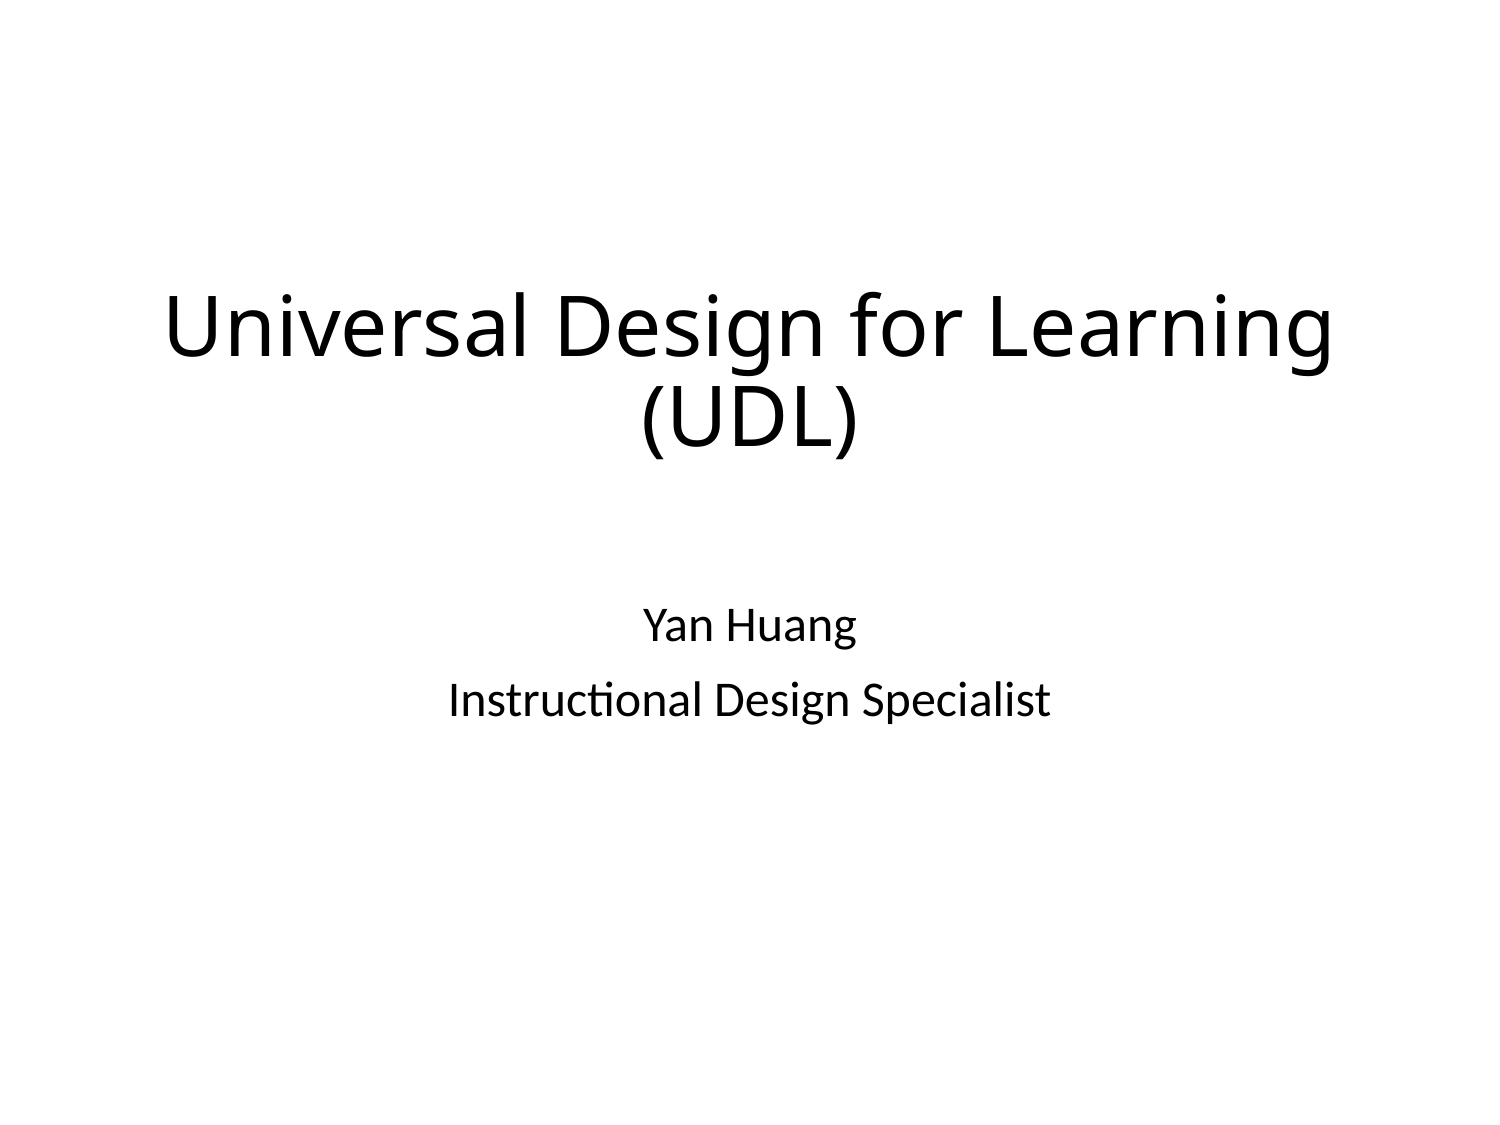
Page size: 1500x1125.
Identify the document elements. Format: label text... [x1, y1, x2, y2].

subtitle Yan Huang Instructional Design Specialist [187, 590, 1313, 863]
title Universal Design for Learning (UDL) [112, 228, 1388, 473]
